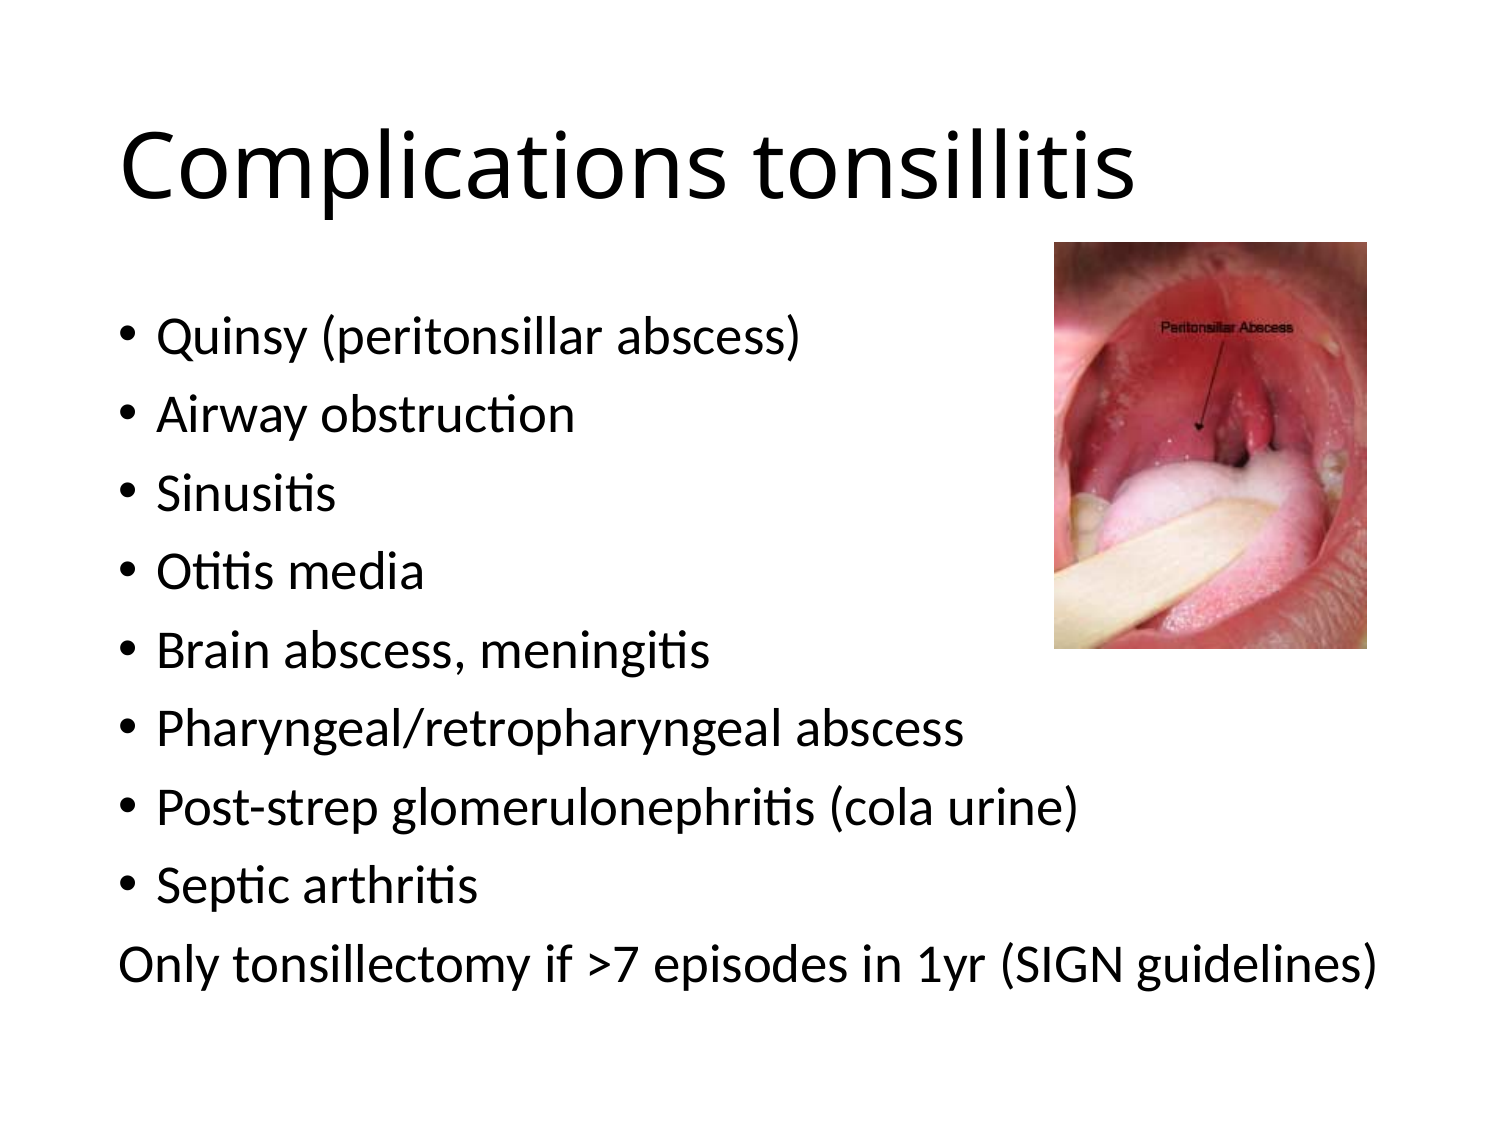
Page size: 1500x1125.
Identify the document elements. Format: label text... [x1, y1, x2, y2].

title Complications tonsillitis [103, 59, 1397, 278]
picture [1054, 242, 1367, 649]
list Quinsy (peritonsillar abscess) Airway obstruction Sinusitis Otitis media Brain abscess, meningitis Pharyngeal/retropharyngeal abscess Post-strep glomerulonephritis (cola urine) Septic arthritis Only tonsillectomy if >7 episodes in 1yr (SIGN guidelines) [103, 299, 1397, 1014]
